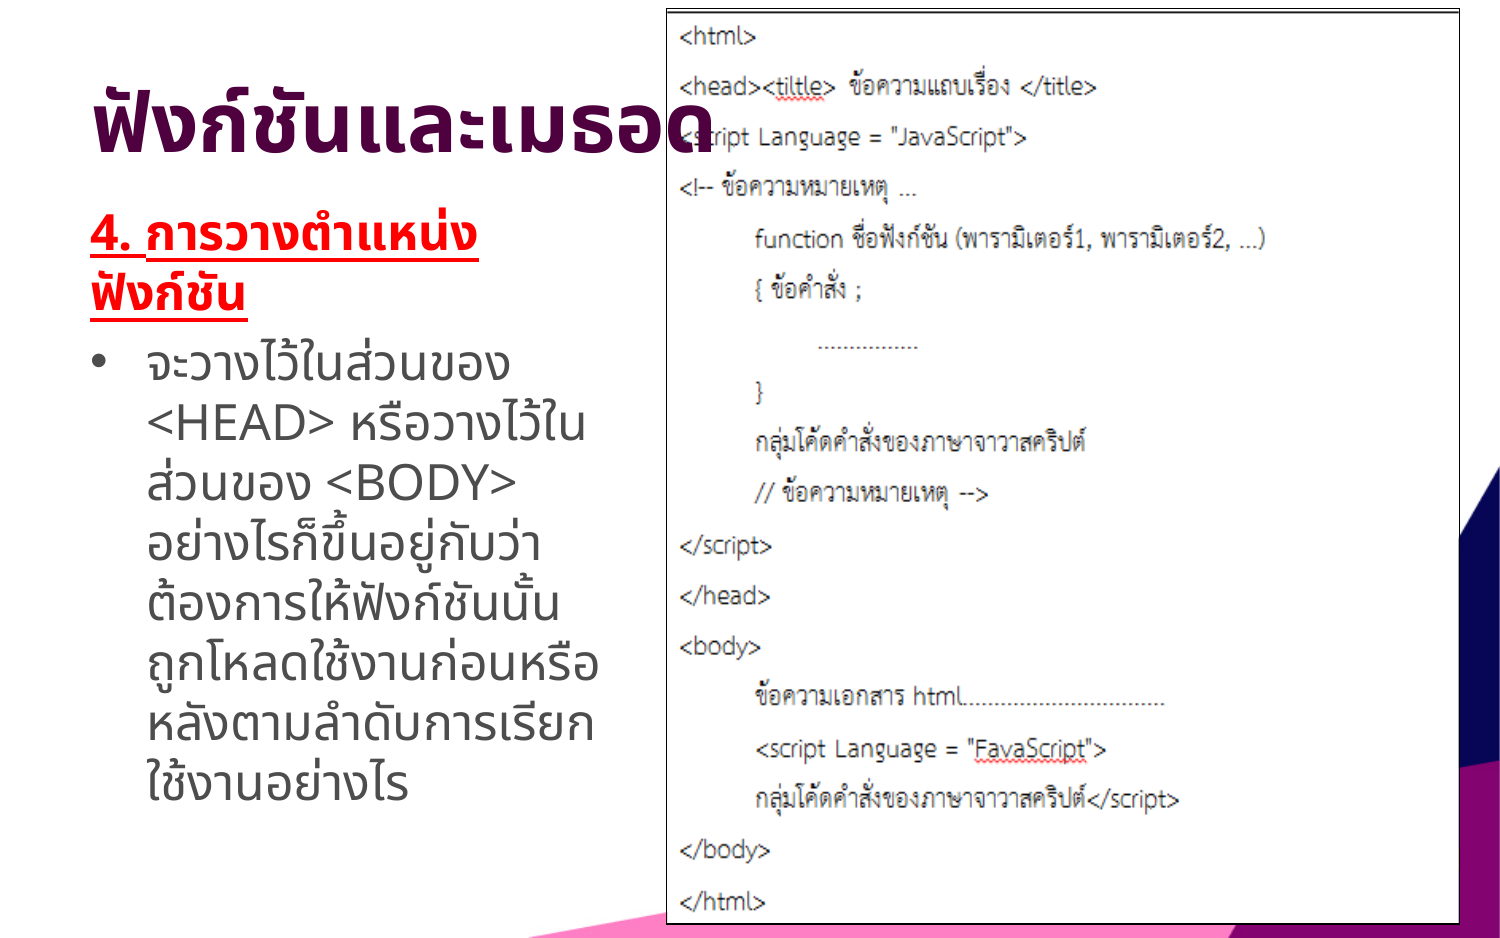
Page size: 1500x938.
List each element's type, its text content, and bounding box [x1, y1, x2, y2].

list 4. การวางตำแหน่งฟังก์ชัน จะวางไว้ในส่วนของ <HEAD> หรือวางไว้ในส่วนของ <BODY> อย่างไรก็ขึ้นอยู่กับว่าต้องการให้ฟังก์ชันนั้นถูกโหลดใช้งานก่อนหรือหลังตามลำดับการเรียกใช้งานอย่างไร [75, 193, 632, 828]
picture [0, 0, 1500, 938]
title ฟังก์ชันและเมธอด [76, 75, 662, 164]
